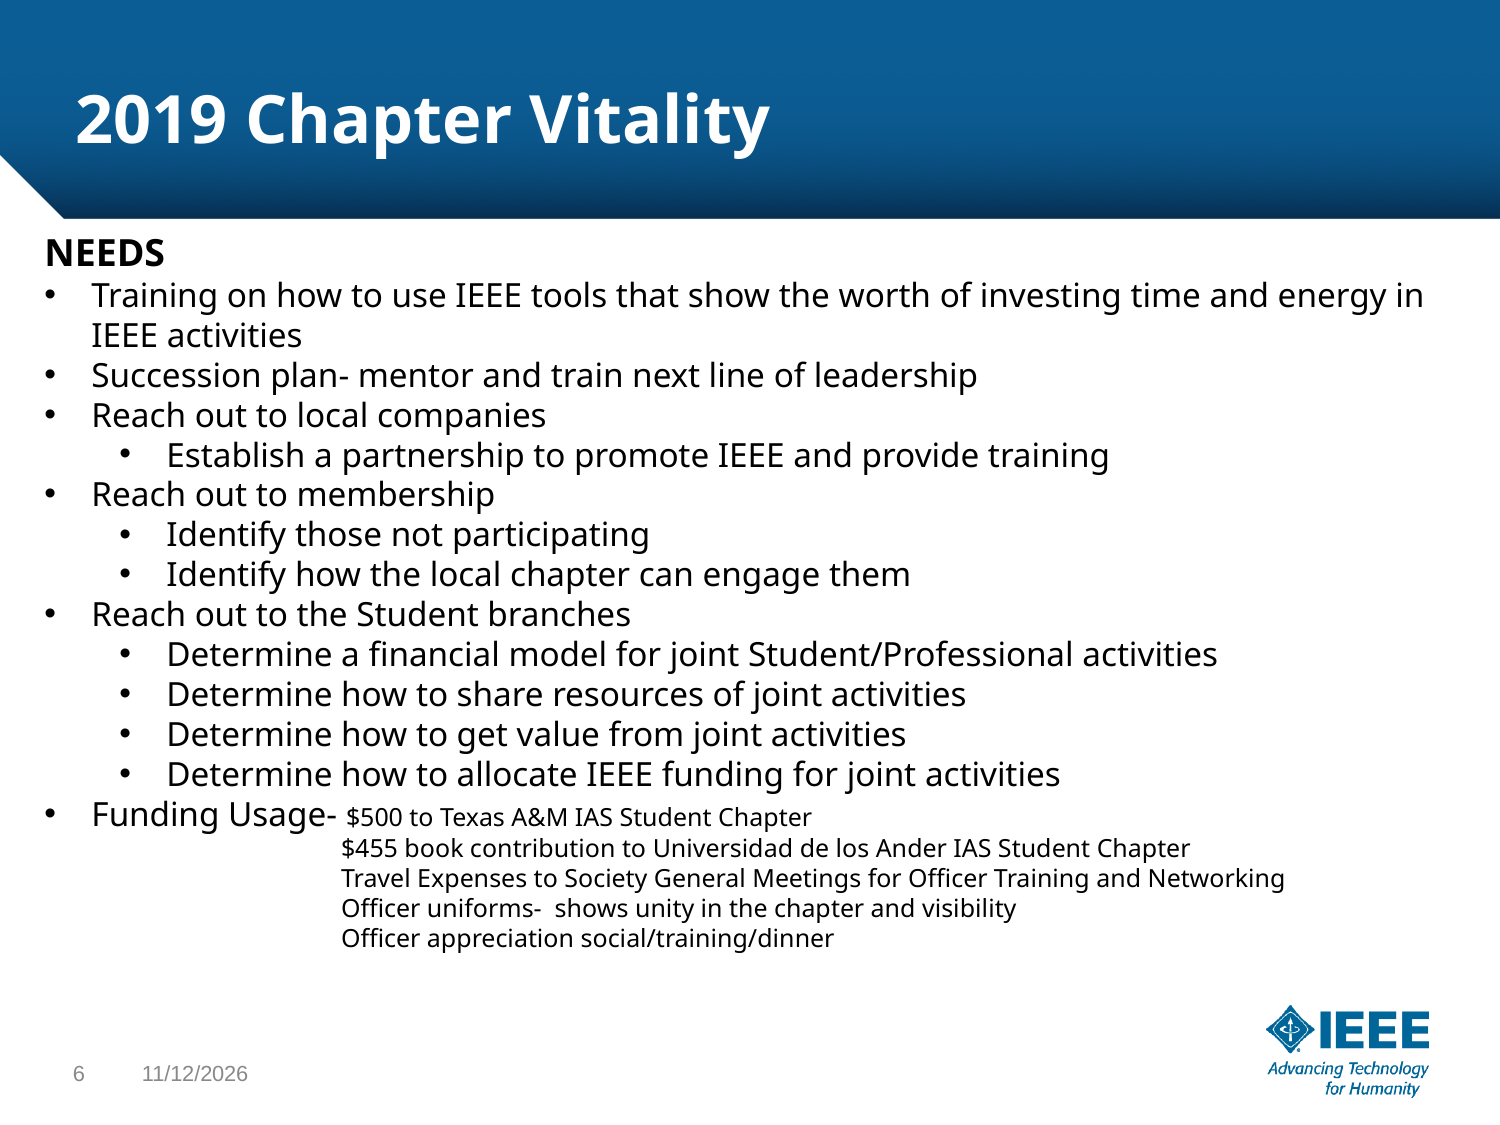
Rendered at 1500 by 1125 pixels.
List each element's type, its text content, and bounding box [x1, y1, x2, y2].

picture [0, 0, 1500, 1125]
text_box NEEDS Training on how to use IEEE tools that show the worth of investing time and energy in IEEE activities Succession plan- mentor and train next line of leadership Reach out to local companies Establish a partnership to promote IEEE and provide training Reach out to membership Identify those not participating Identify how the local chapter can engage them Reach out to the Student branches Determine a financial model for joint Student/Professional activities Determine how to share resources of joint activities Determine how to get value from joint activities Determine how to allocate IEEE funding for joint activities Funding Usage- $500 to Texas A&M IAS Student Chapter $455 book contribution to Universidad de los Ander IAS Student Chapter Travel Expenses to Society General Meetings for Officer Training and Networking Officer uniforms- shows unity in the chapter and visibility Officer appreciation social/training/dinner [29, 221, 1500, 1000]
slide_number 6 [72, 1042, 132, 1103]
title 2019 Chapter Vitality [60, 32, 1500, 202]
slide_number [141, 1042, 412, 1103]
